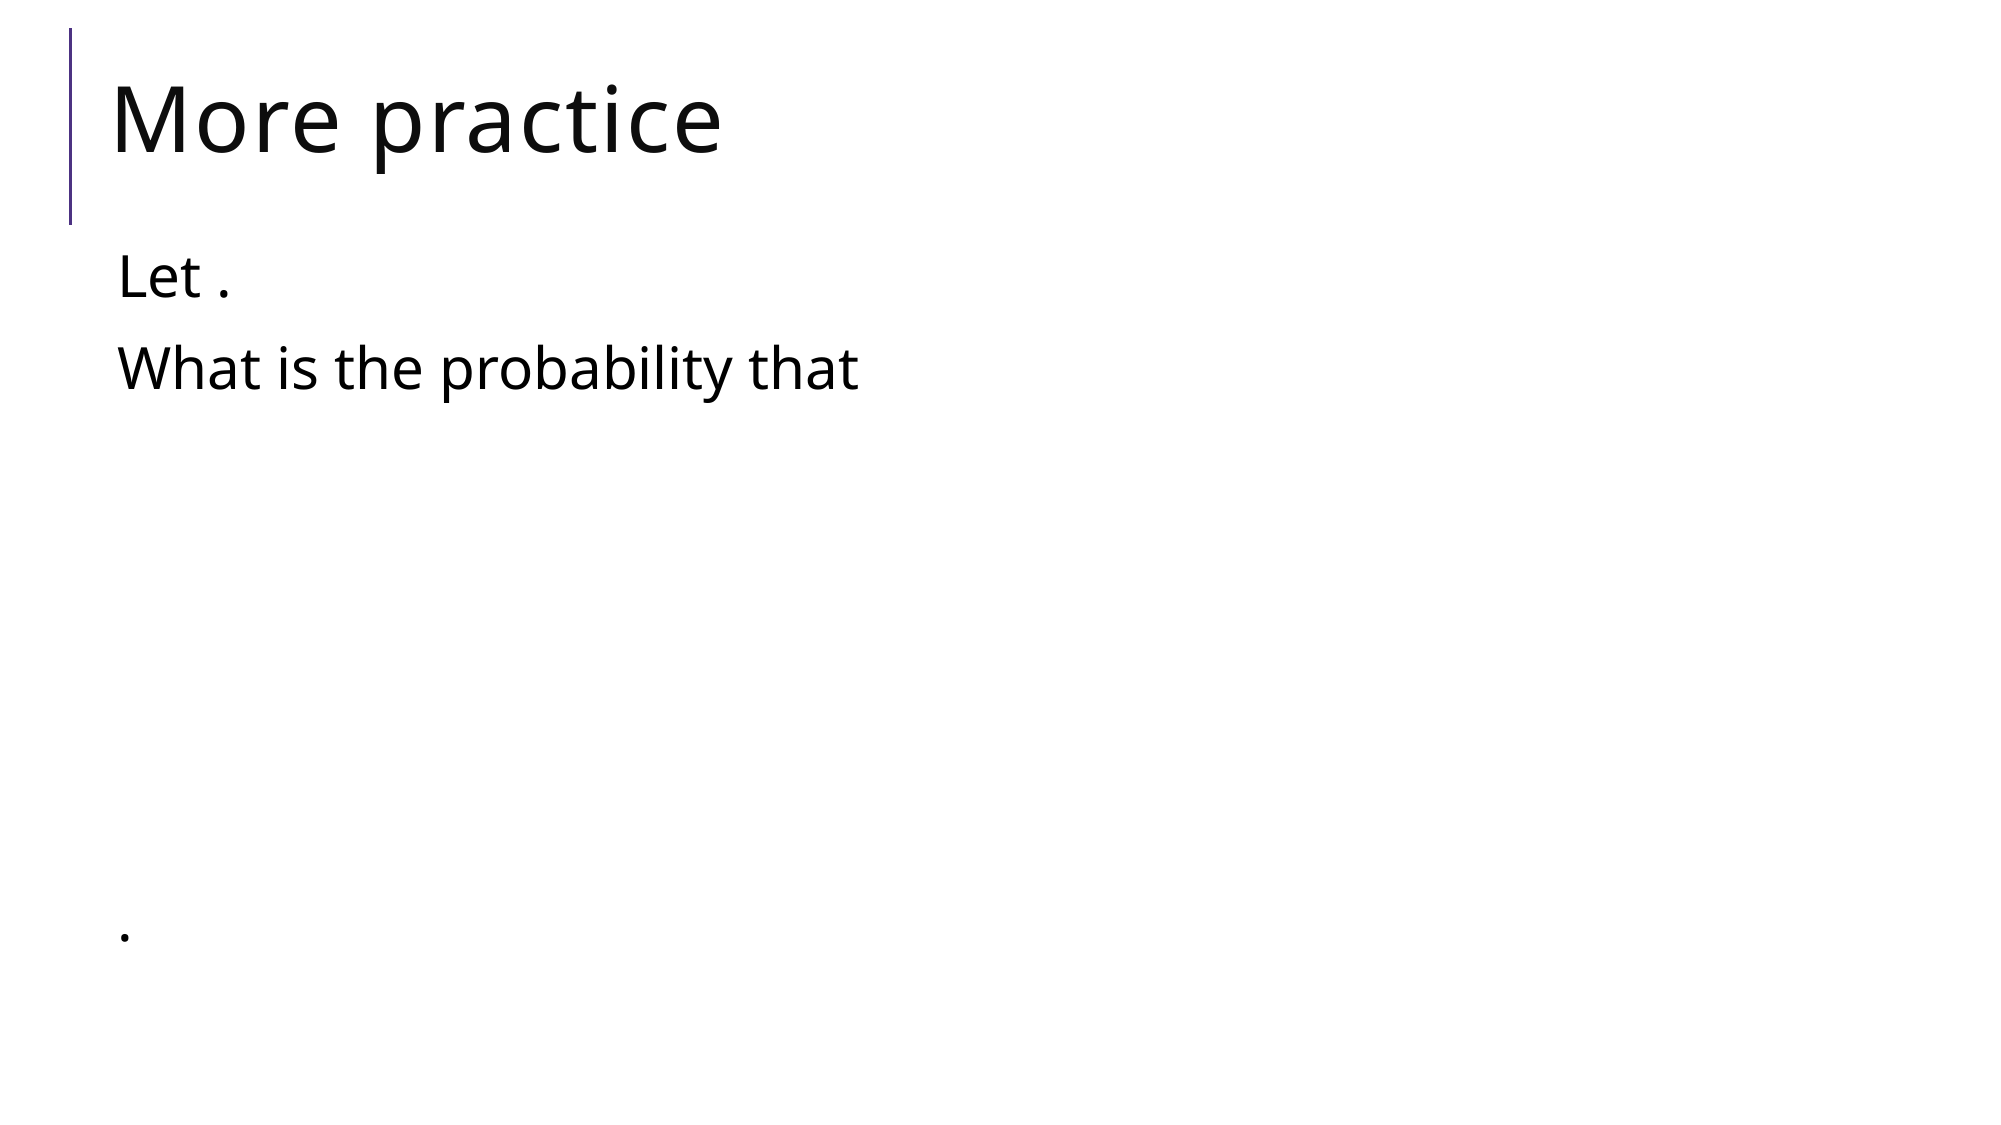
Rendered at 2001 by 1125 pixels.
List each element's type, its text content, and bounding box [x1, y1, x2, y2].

title More practice [94, 43, 1930, 210]
